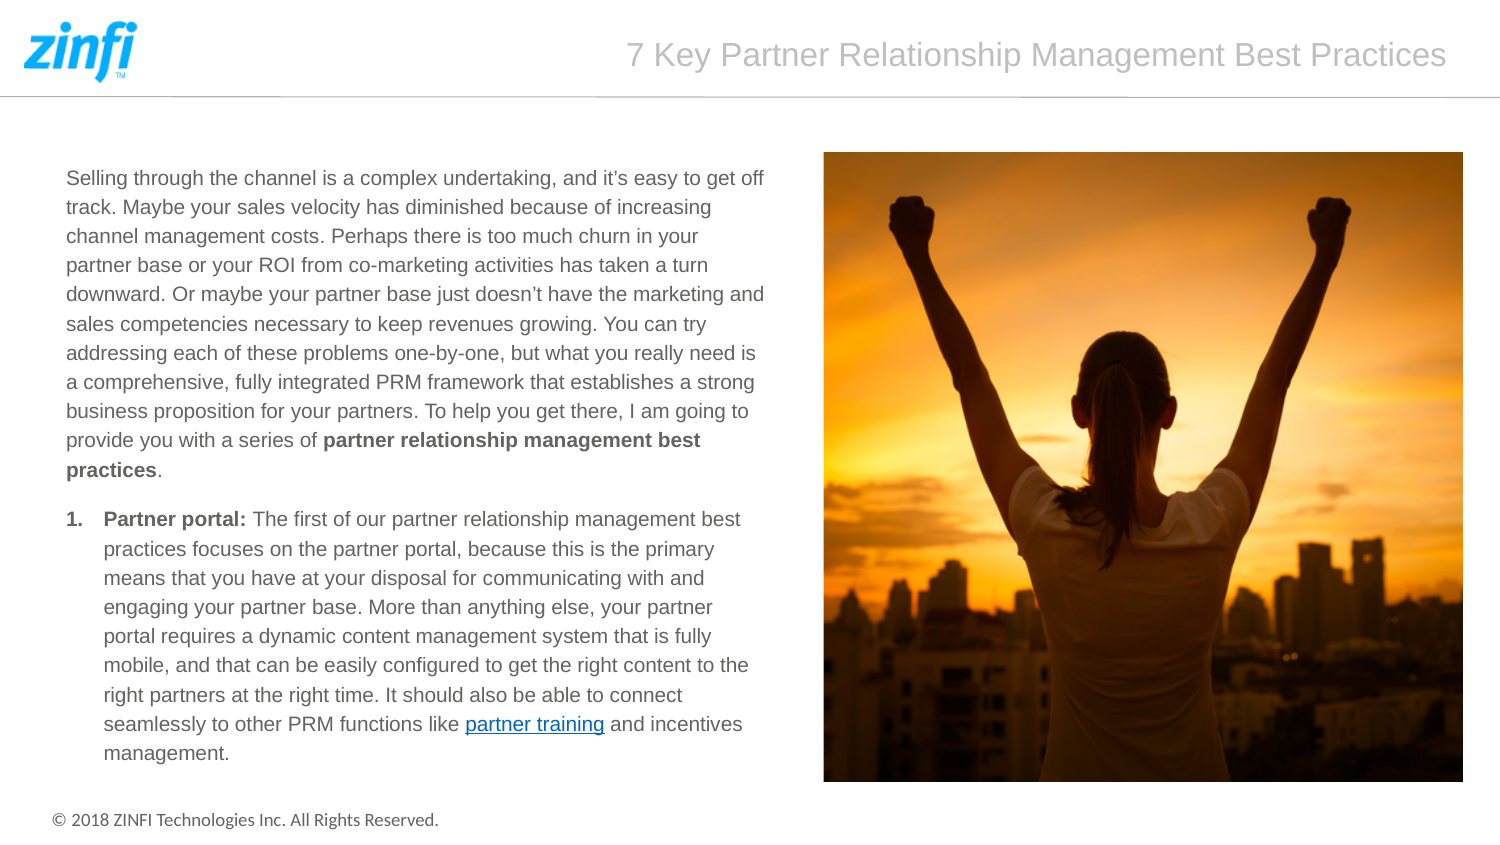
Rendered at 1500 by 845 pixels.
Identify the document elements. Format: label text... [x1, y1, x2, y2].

picture [24, 21, 137, 83]
picture [122, 21, 137, 25]
picture [823, 152, 1463, 782]
list 7 Key Partner Relationship Management Best Practices [189, 6, 1463, 78]
list Selling through the channel is a complex undertaking, and it’s easy to get off track. Maybe your sales velocity has diminished because of increasing channel management costs. Perhaps there is too much churn in your partner base or your ROI from co-marketing activities has taken a turn downward. Or maybe your partner base just doesn’t have the marketing and sales competencies necessary to keep revenues growing. You can try addressing each of these problems one-by-one, but what you really need is a comprehensive, fully integrated PRM framework that establishes a strong business proposition for your partners. To help you get there, I am going to provide you with a series of partner relationship management best practices. Partner portal: The first of our partner relationship management best practices focuses on the partner portal, because this is the primary means that you have at your disposal for communicating with and engaging your partner base. More than anything else, your partner portal requires a dynamic content management system that is fully mobile, and that can be easily configured to get the right content to the right partners at the right time. It should also be able to connect seamlessly to other PRM functions like partner training and incentives management. [51, 152, 781, 785]
